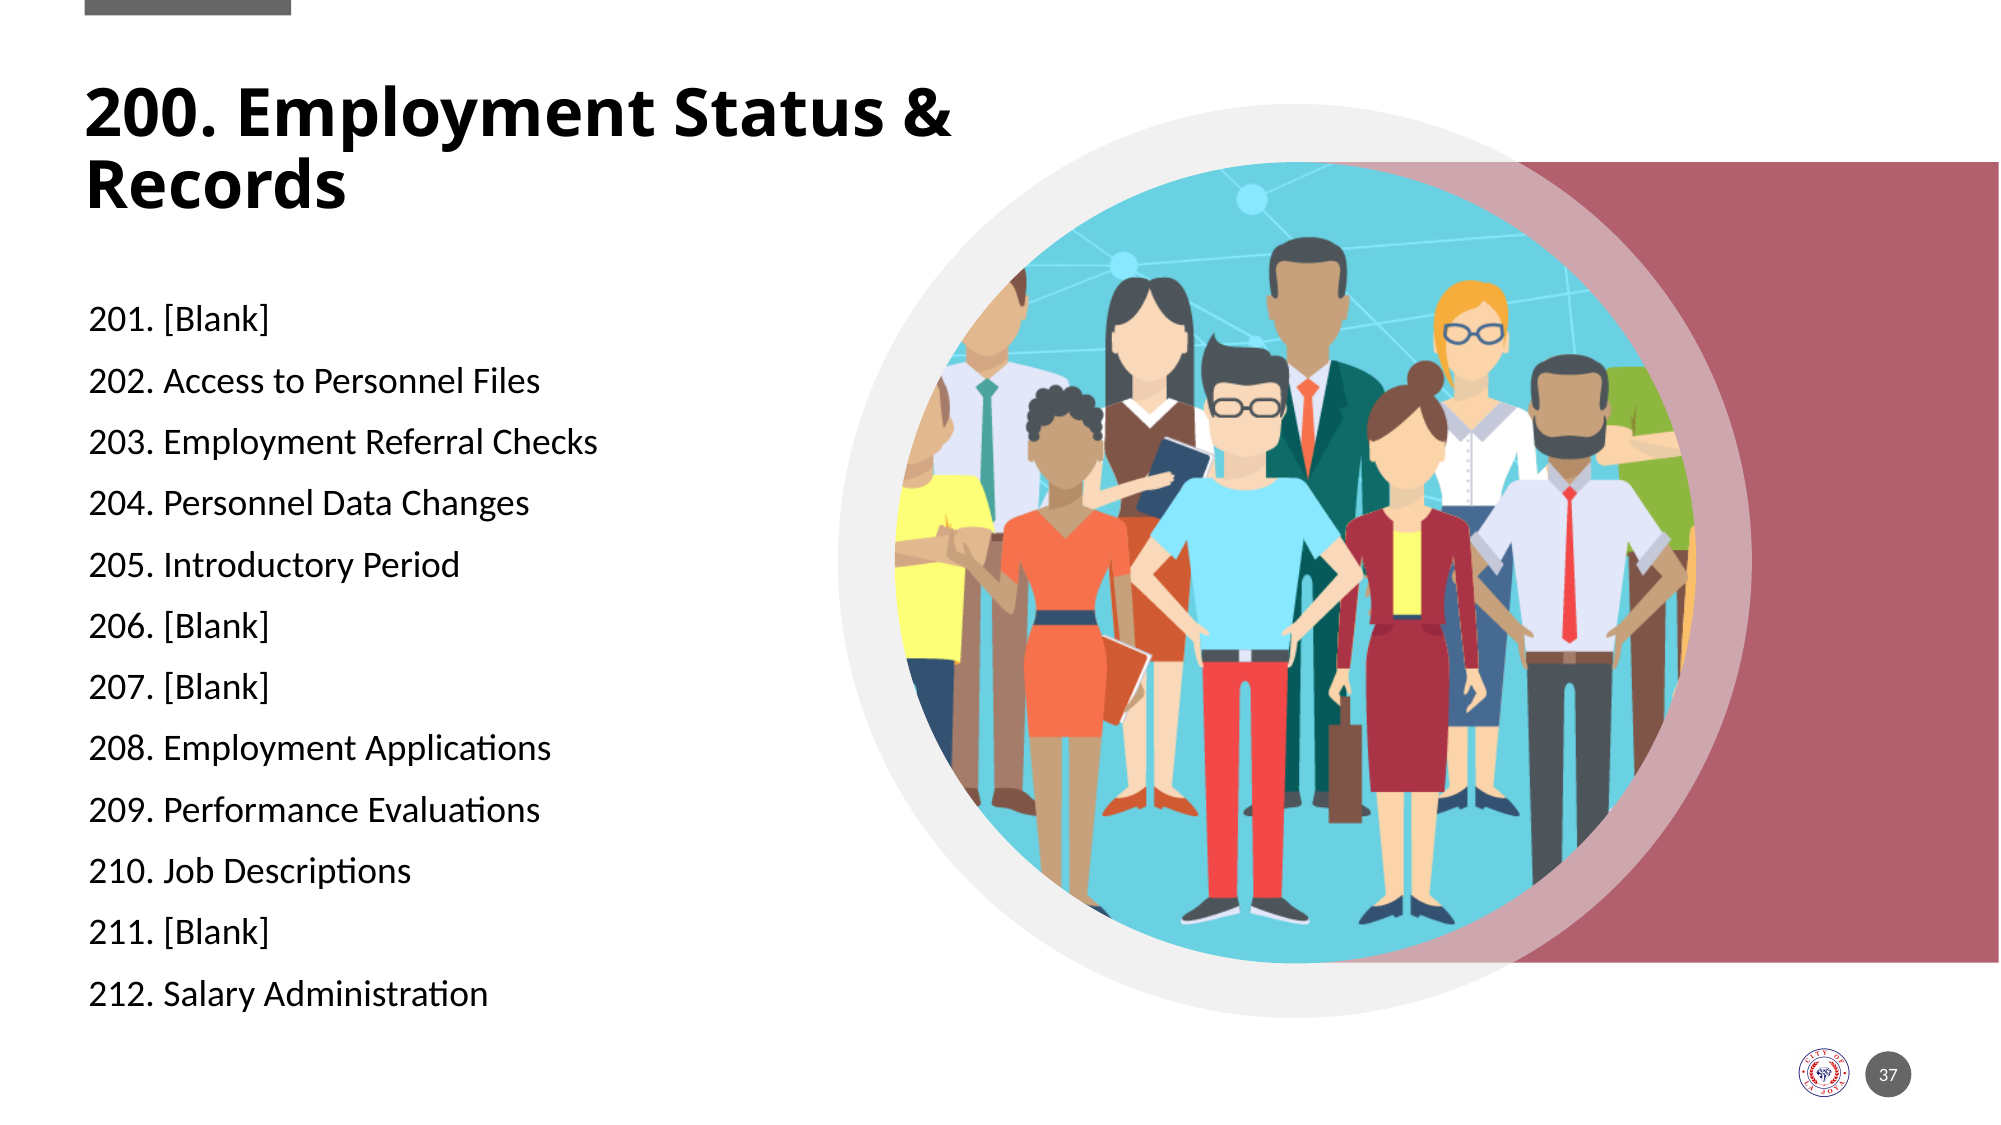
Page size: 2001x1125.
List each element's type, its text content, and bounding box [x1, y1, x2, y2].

list [Blank] Access to Personnel Files Employment Referral Checks Personnel Data Changes Introductory Period [Blank] [Blank] Employment Applications Performance Evaluations Job Descriptions [Blank] Salary Administration [88, 299, 770, 1014]
picture [894, 162, 1697, 964]
picture [1796, 1047, 1851, 1098]
slide_number 37 [1864, 1059, 1913, 1090]
title 200. Employment Status & Records [84, 81, 1118, 300]
